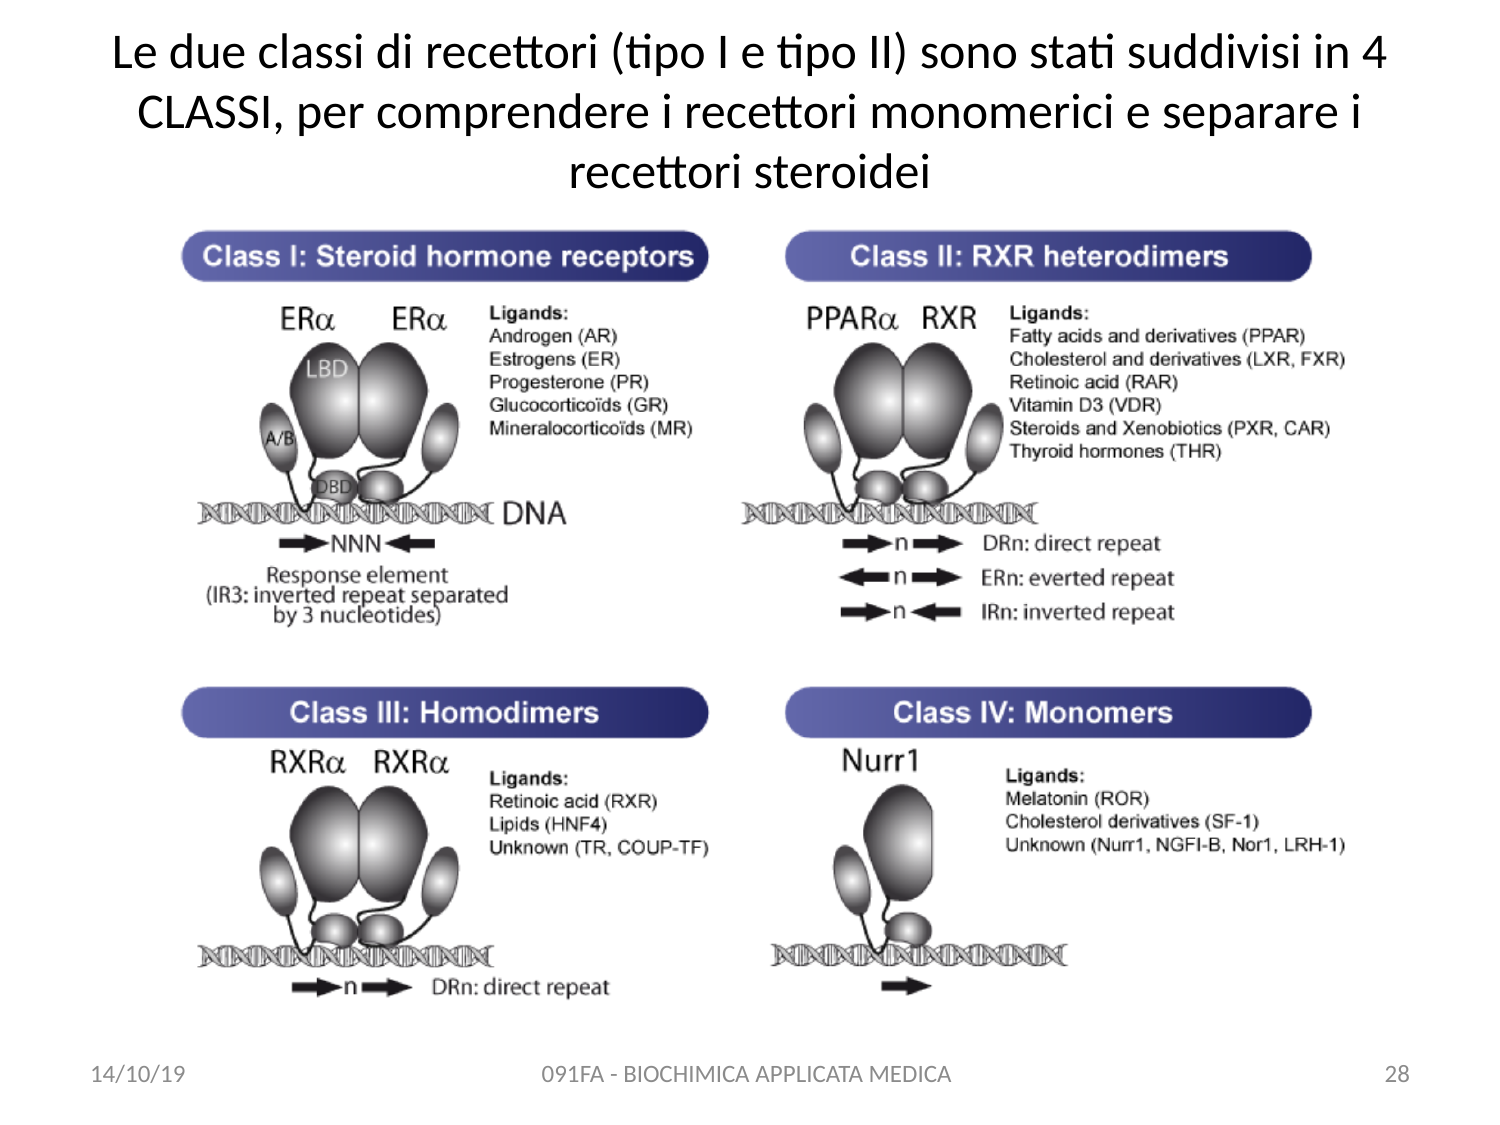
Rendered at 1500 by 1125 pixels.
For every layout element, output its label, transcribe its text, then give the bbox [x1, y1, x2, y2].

title Le due classi di recettori (tipo I e tipo II) sono stati suddivisi in 4 CLASSI, per comprendere i recettori monomerici e separare i recettori steroidei [75, 45, 1425, 173]
footer 091FA - BIOCHIMICA APPLICATA MEDICA [512, 1071, 988, 1103]
slide_number 28 [1074, 1042, 1425, 1103]
picture [74, 191, 1387, 1063]
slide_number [75, 1071, 425, 1103]
